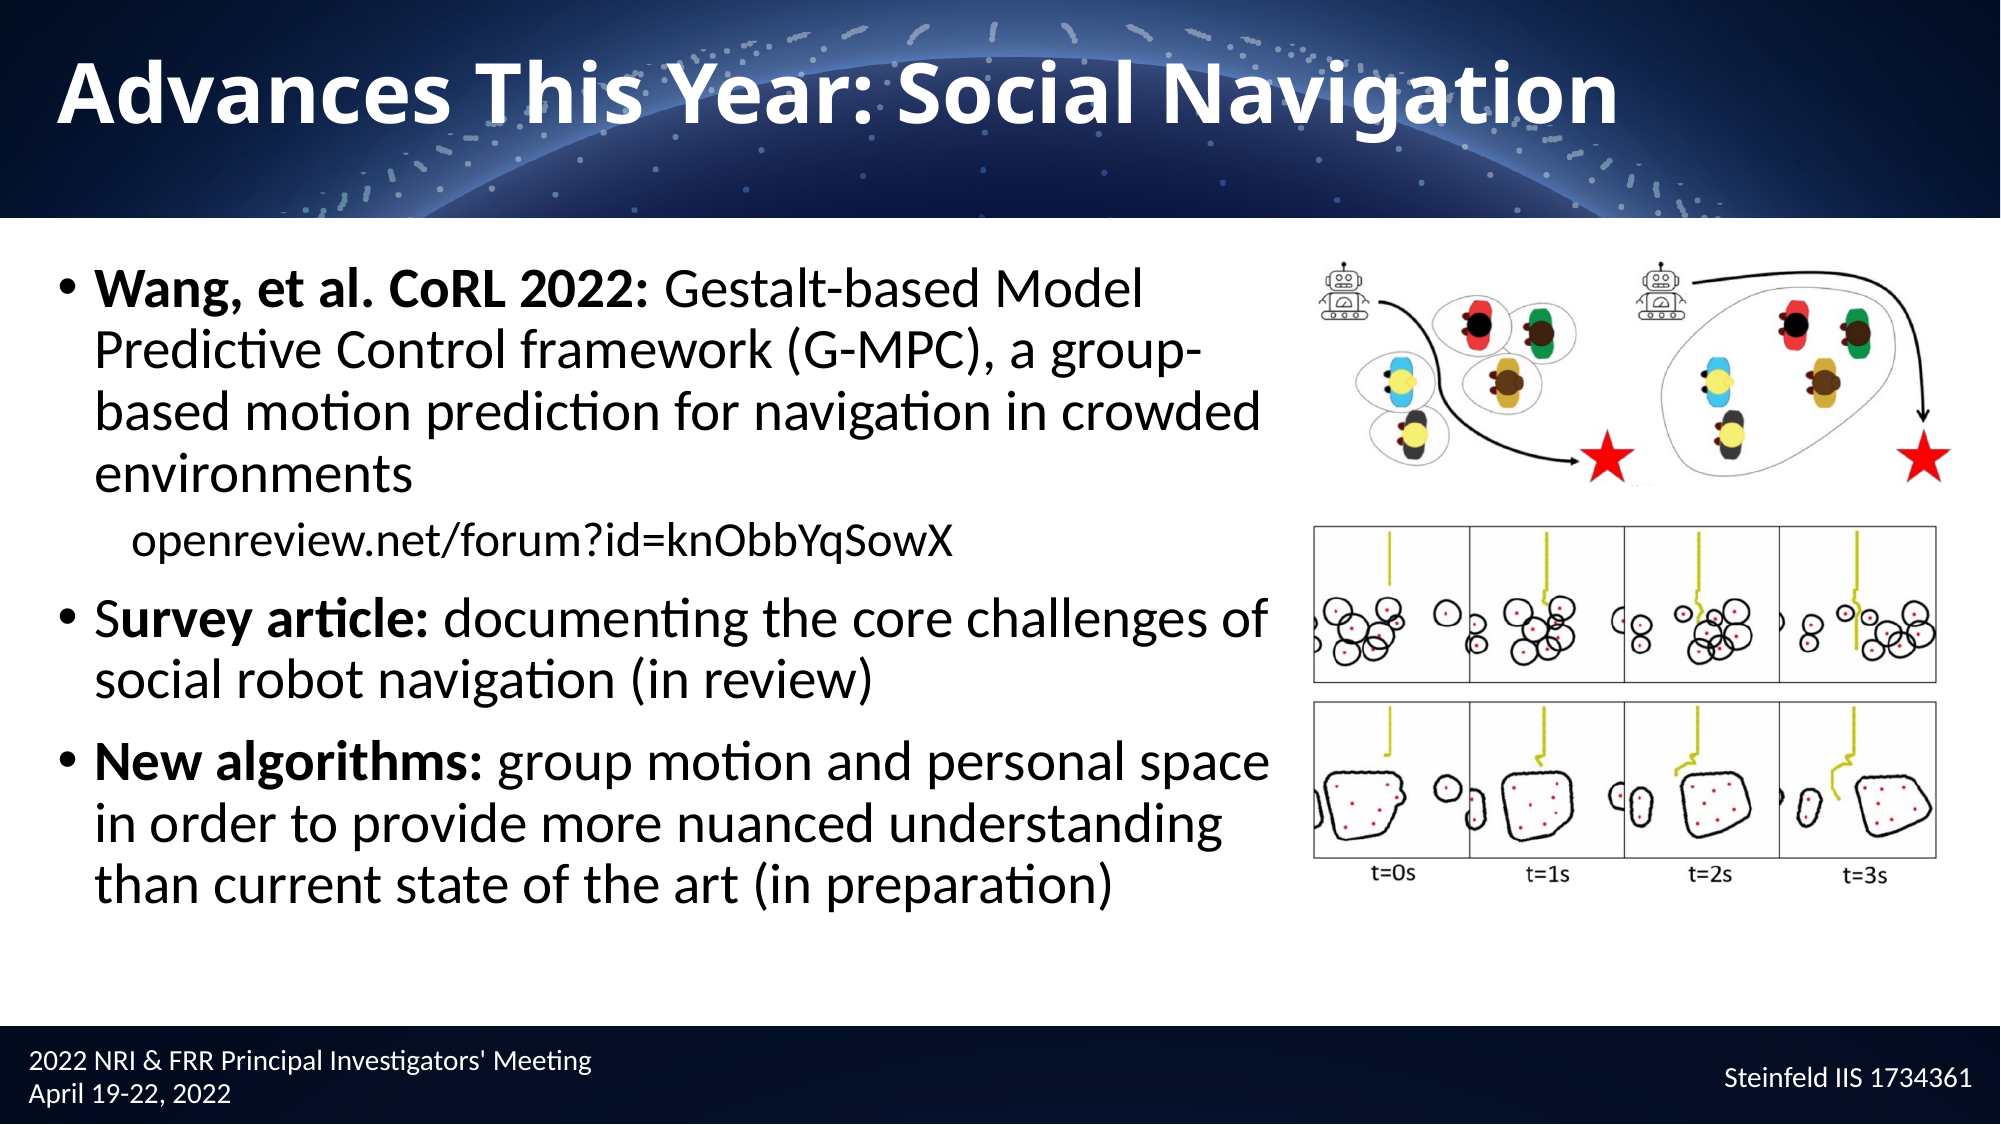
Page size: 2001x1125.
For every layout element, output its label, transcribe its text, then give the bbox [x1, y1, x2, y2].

picture [1308, 517, 1944, 893]
list Wang, et al. CoRL 2022: Gestalt-based Model Predictive Control framework (G-MPC), a group-based motion prediction for navigation in crowded environments openreview.net/forum?id=knObbYqSowX Survey article: documenting the core challenges of social robot navigation (in review) New algorithms: group motion and personal space in order to provide more nuanced understanding than current state of the art (in preparation) [42, 250, 1287, 975]
text_box Steinfeld IIS 1734361 [1709, 1050, 1988, 1101]
picture [0, 1026, 2000, 1124]
picture [1308, 250, 1957, 486]
picture [0, 0, 2001, 218]
title Advances This Year: Social Navigation [42, 3, 1731, 190]
